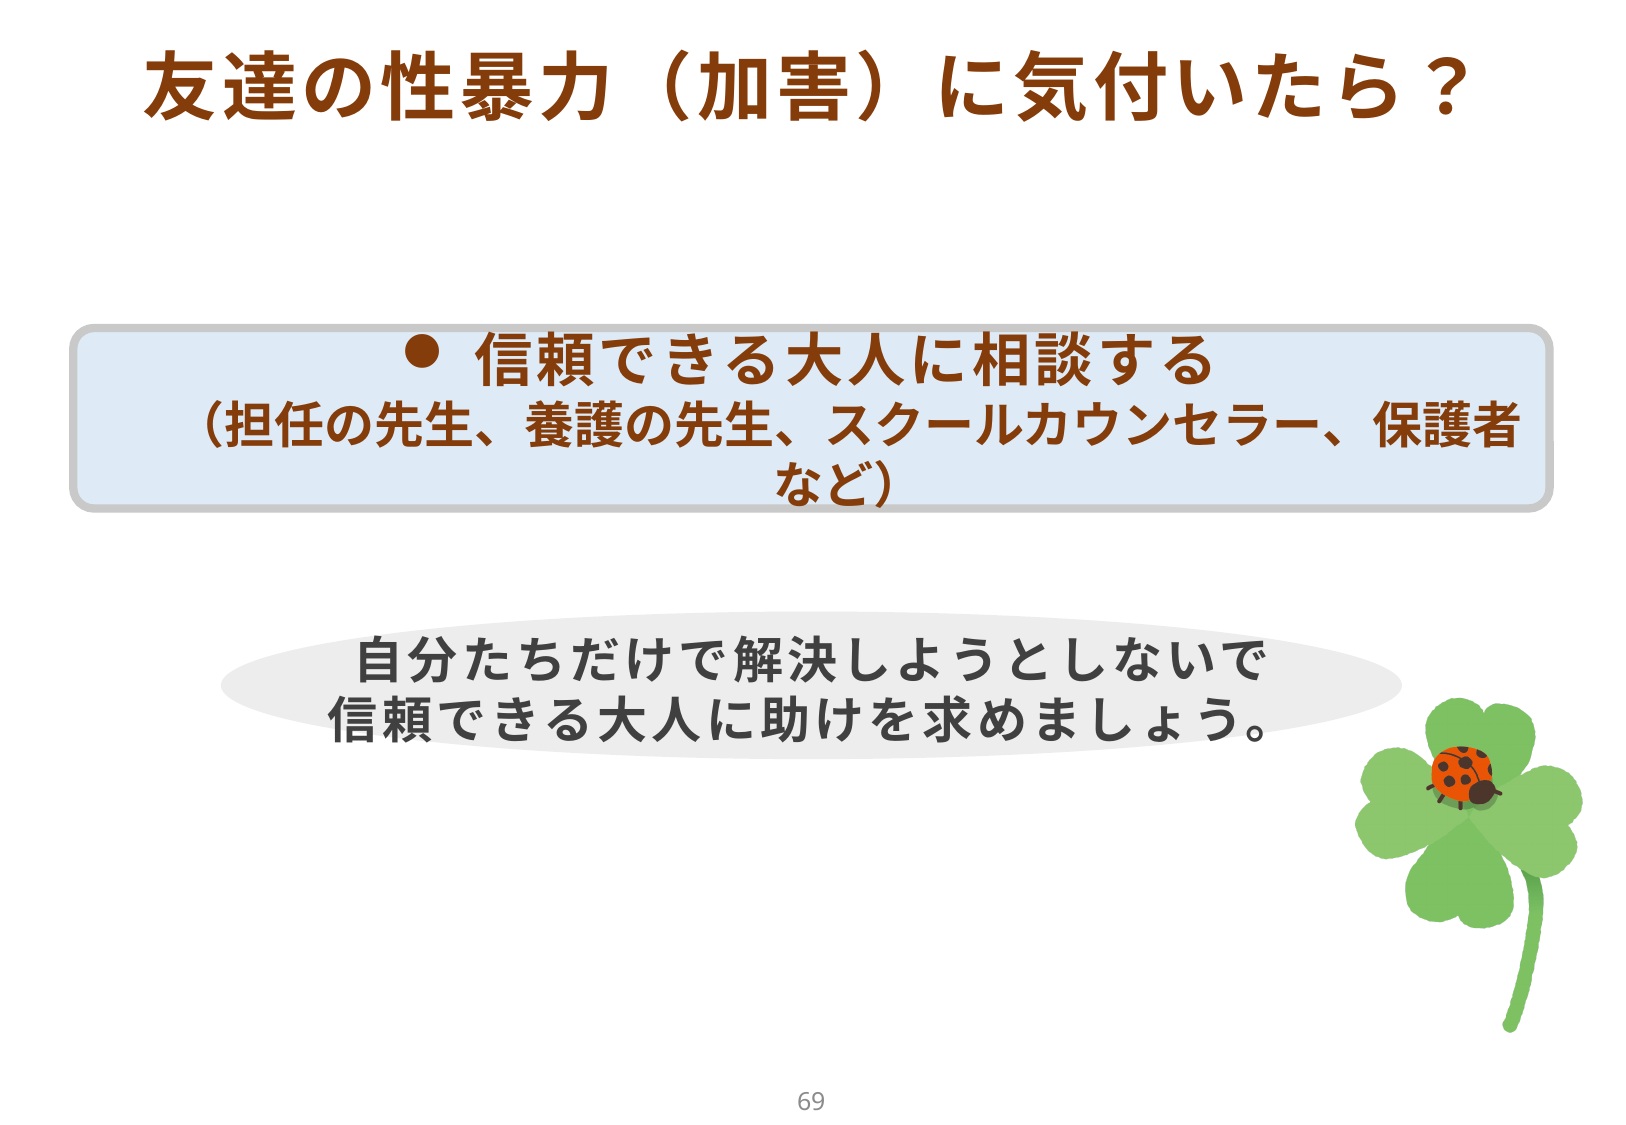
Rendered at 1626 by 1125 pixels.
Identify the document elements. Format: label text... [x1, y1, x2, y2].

text_box 68 [772, 1081, 850, 1123]
text_box 友達の性暴力（加害）に気付いたら？ [128, 32, 1500, 138]
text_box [220, 611, 1402, 760]
text_box 信頼できる大人に相談する （担任の先生、養護の先生、スクールカウンセラー、保護者など） [72, 326, 1551, 510]
picture [1342, 685, 1595, 1045]
